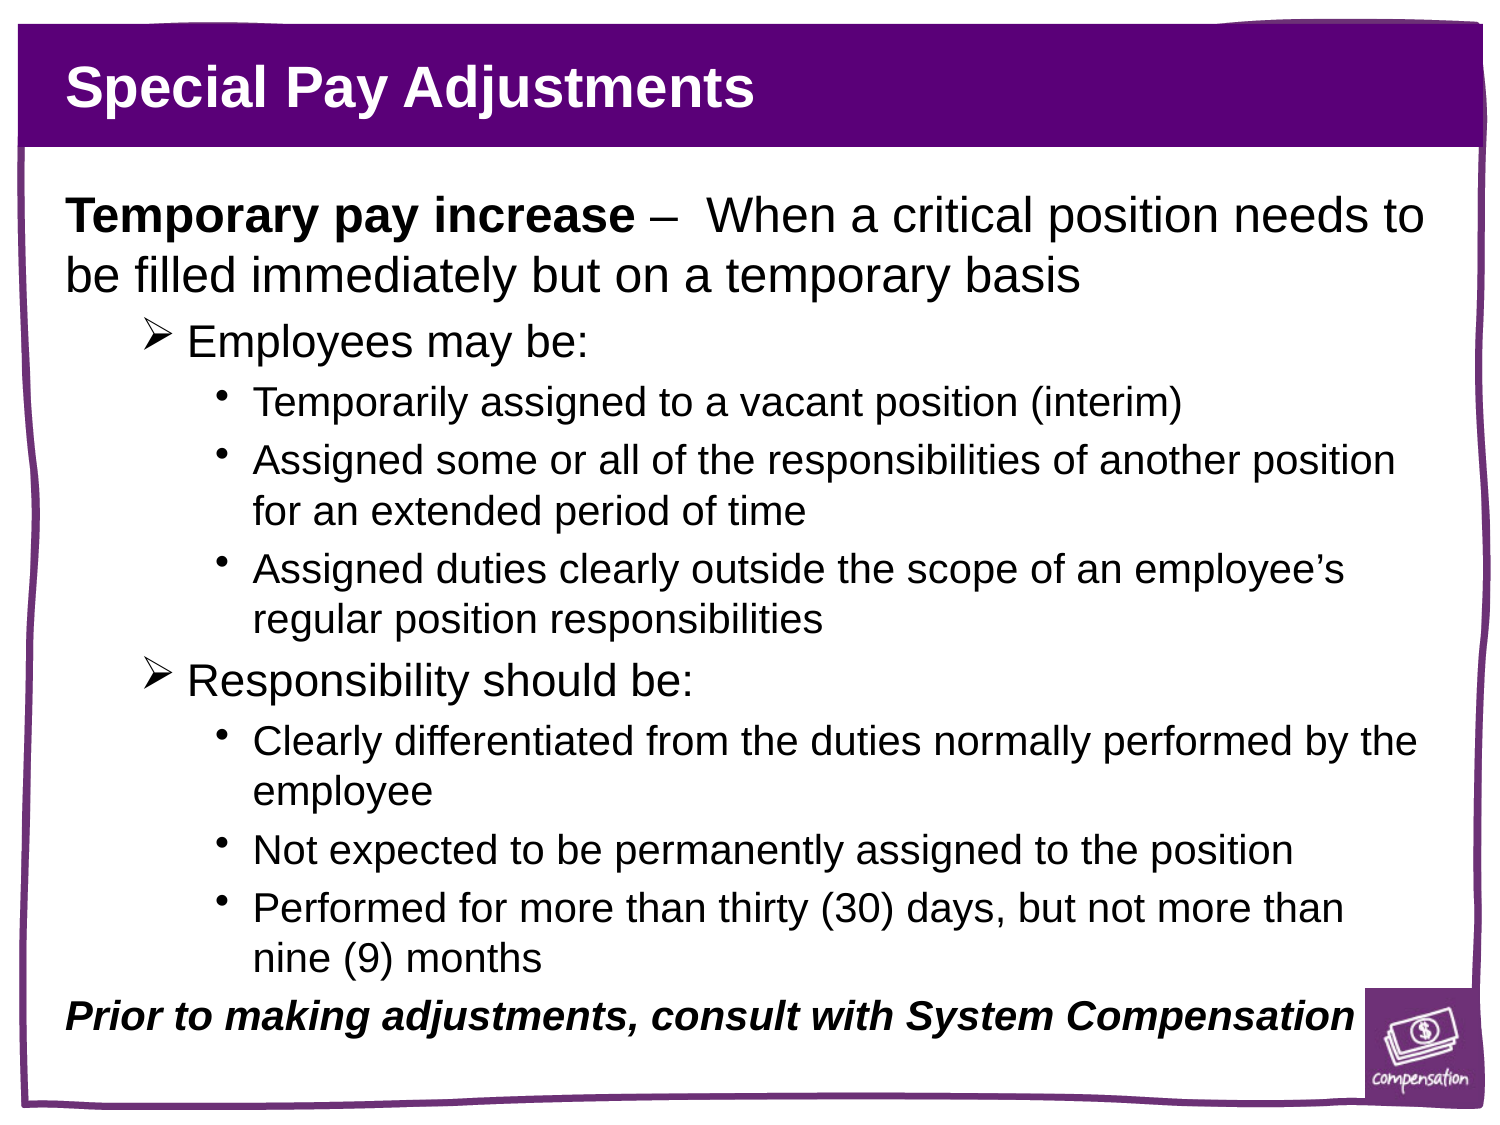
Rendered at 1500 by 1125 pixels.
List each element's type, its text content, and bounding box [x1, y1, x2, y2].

title Special Pay Adjustments [50, 37, 1450, 130]
list Temporary pay increase – When a critical position needs to be filled immediately but on a temporary basis Employees may be: Temporarily assigned to a vacant position (interim) Assigned some or all of the responsibilities of another position for an extended period of time Assigned duties clearly outside the scope of an employee’s regular position responsibilities Responsibility should be: Clearly differentiated from the duties normally performed by the employee Not expected to be permanently assigned to the position Performed for more than thirty (30) days, but not more than nine (9) months Prior to making adjustments, consult with System Compensation [50, 174, 1450, 1113]
picture [12, 12, 1500, 1113]
